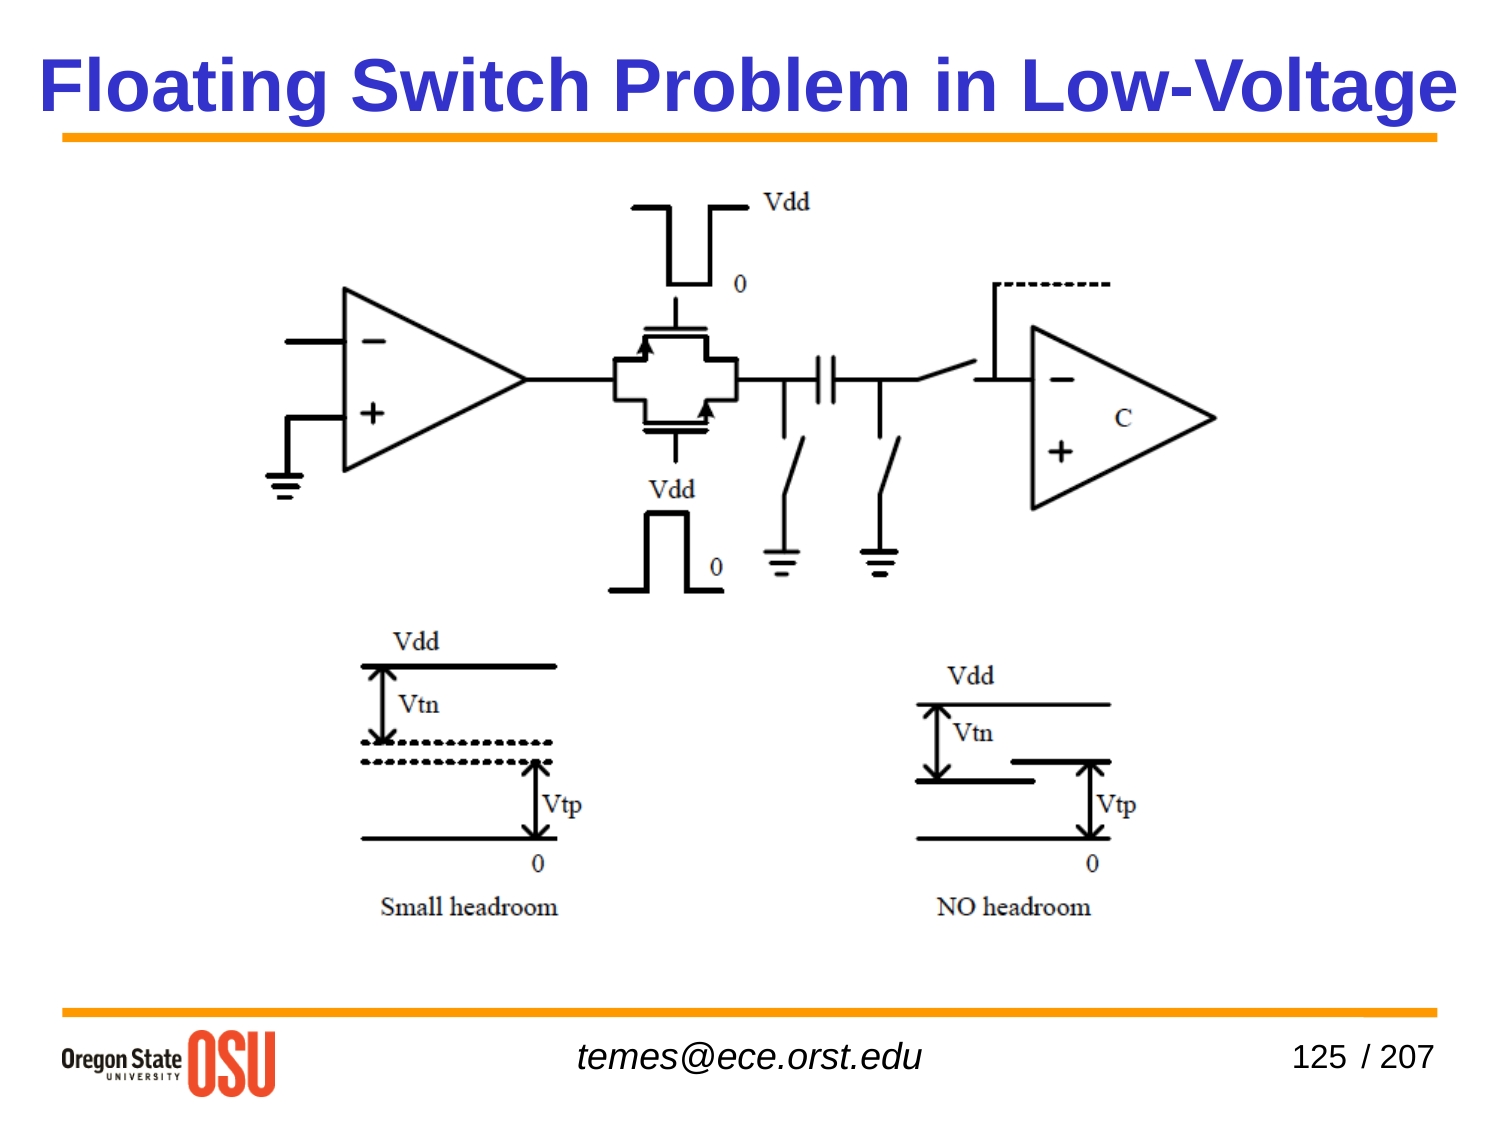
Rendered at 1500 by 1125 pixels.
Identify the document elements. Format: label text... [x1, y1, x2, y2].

picture [249, 187, 1255, 938]
slide_number 125 [1153, 1025, 1363, 1085]
picture [62, 1012, 275, 1113]
title Floating Switch Problem in Low-Voltage [0, 24, 1500, 138]
